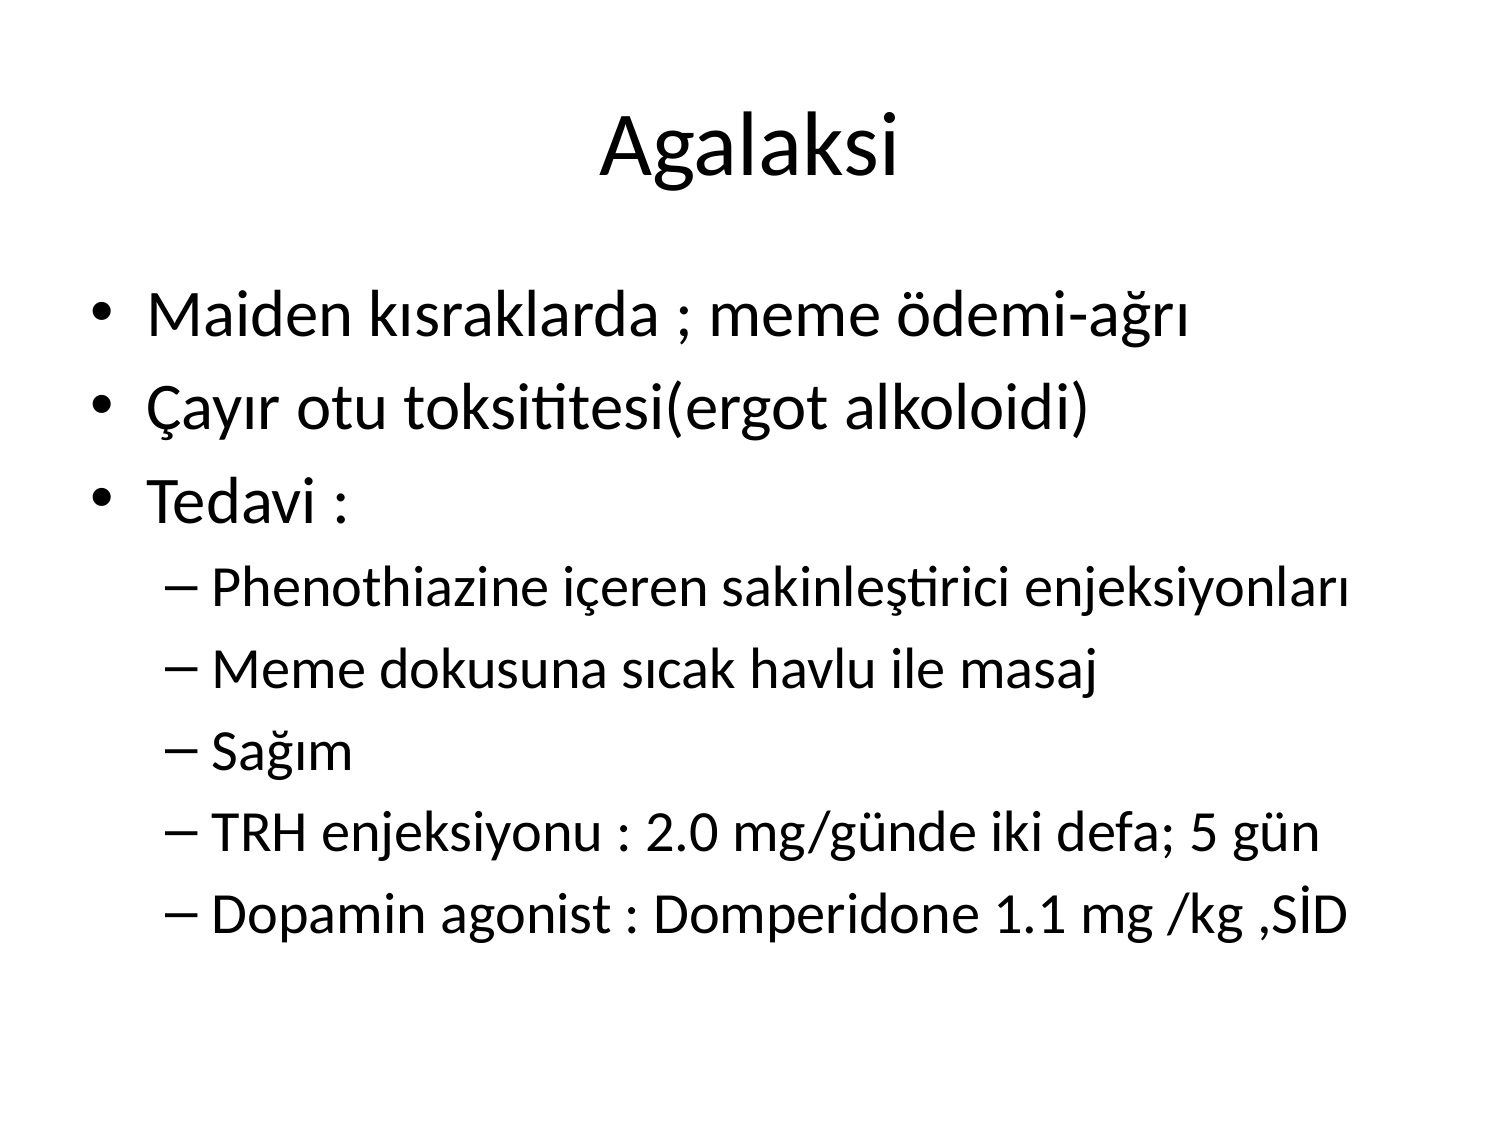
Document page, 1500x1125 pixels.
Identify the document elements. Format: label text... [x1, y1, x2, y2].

list Maiden kısraklarda ; meme ödemi-ağrı Çayır otu toksititesi(ergot alkoloidi) Tedavi : Phenothiazine içeren sakinleştirici enjeksiyonları Meme dokusuna sıcak havlu ile masaj Sağım TRH enjeksiyonu : 2.0 mg/günde iki defa; 5 gün Dopamin agonist : Domperidone 1.1 mg /kg ,SİD [75, 262, 1425, 1005]
title Agalaksi [75, 45, 1425, 233]
